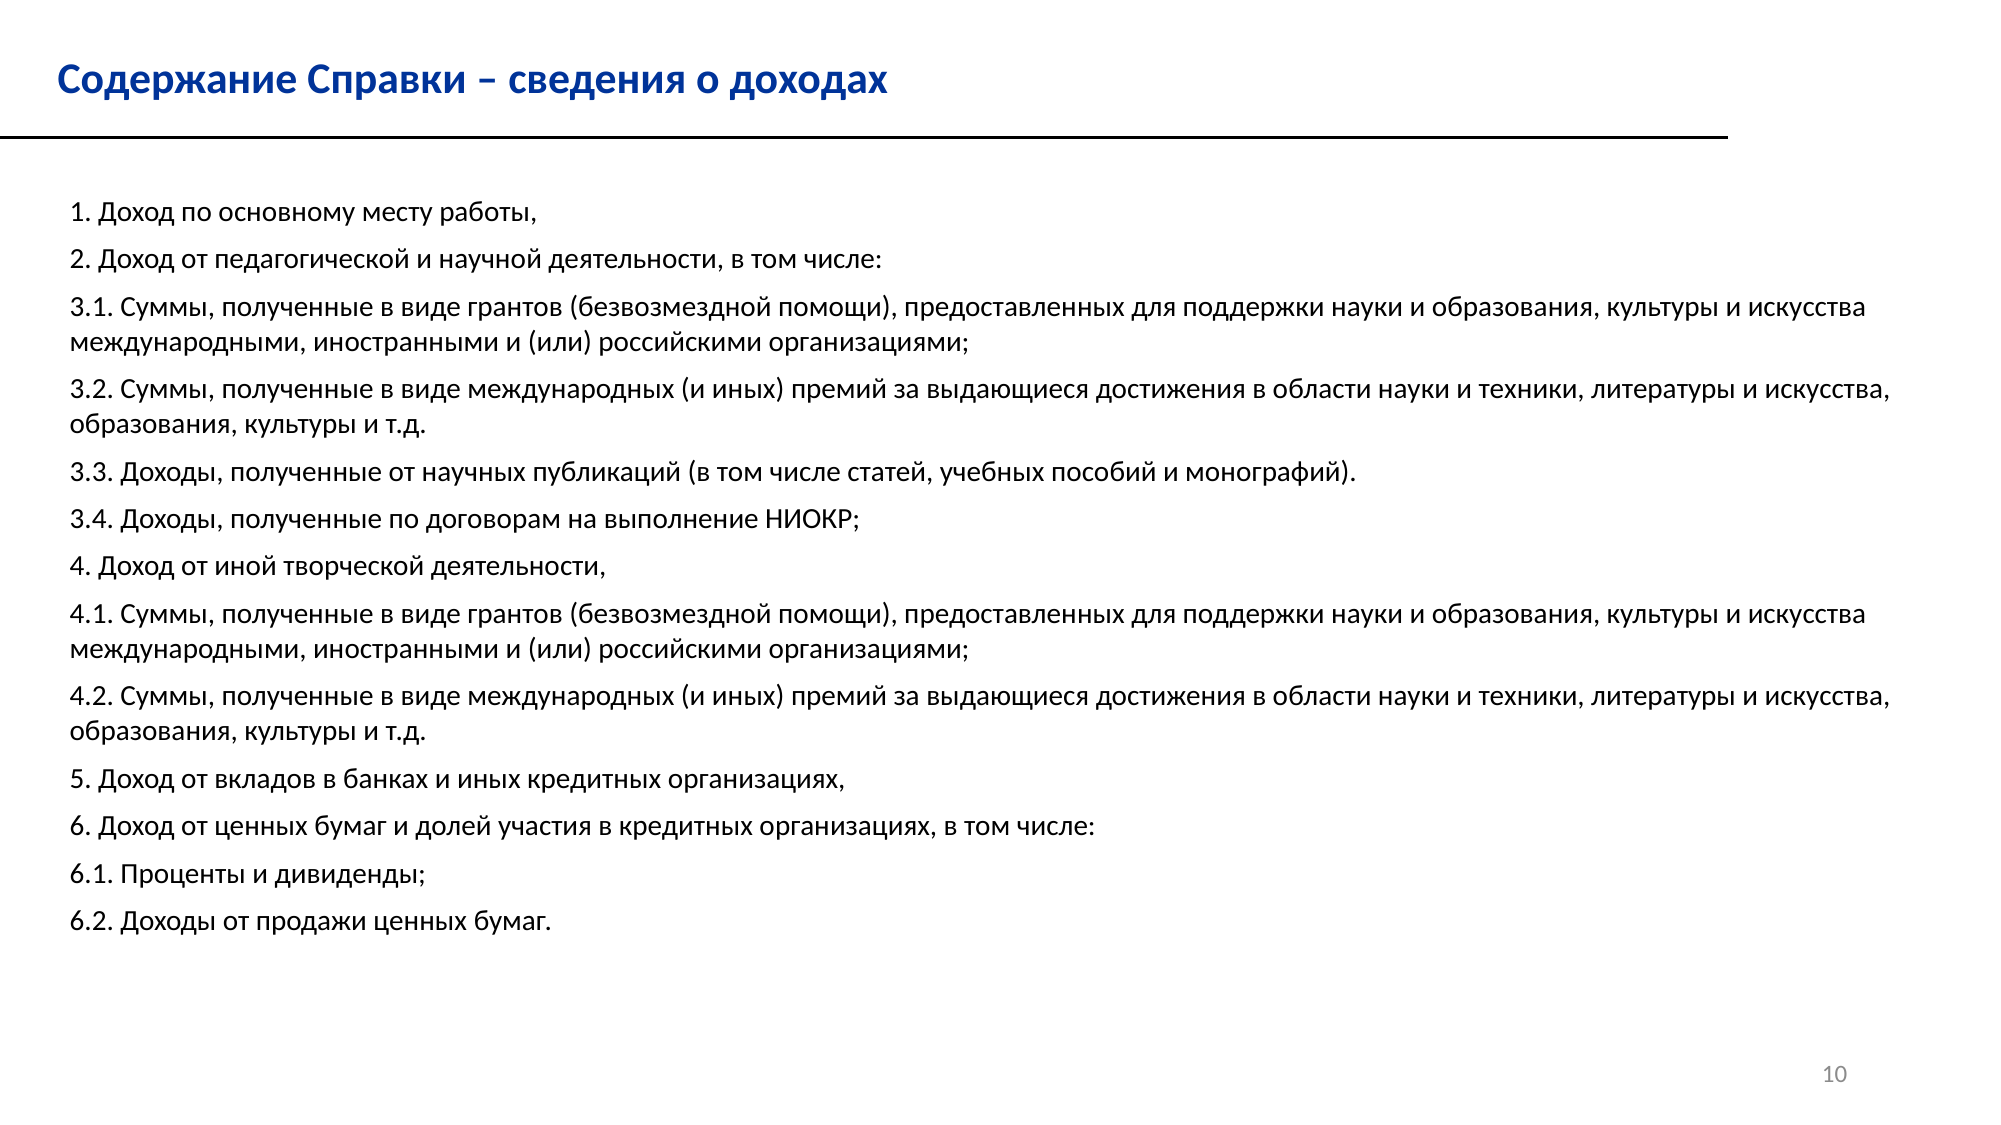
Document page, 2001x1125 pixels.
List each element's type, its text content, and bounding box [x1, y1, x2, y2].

text_box Содержание Справки – сведения о доходах [42, 42, 904, 110]
text_box 1. Доход по основному месту работы, 2. Доход от педагогической и научной деятельности, в том числе: 3.1. Суммы, полученные в виде грантов (безвозмездной помощи), предоставленных для поддержки науки и образования, культуры и искусства международными, иностранными и (или) российскими организациями; 3.2. Суммы, полученные в виде международных (и иных) премий за выдающиеся достижения в области науки и техники, литературы и искусства, образования, культуры и т.д. 3.3. Доходы, полученные от научных публикаций (в том числе статей, учебных пособий и монографий). 3.4. Доходы, полученные по договорам на выполнение НИОКР; 4. Доход от иной творческой деятельности, 4.1. Суммы, полученные в виде грантов (безвозмездной помощи), предоставленных для поддержки науки и образования, культуры и искусства международными, иностранными и (или) российскими организациями; 4.2. Суммы, полученные в виде международных (и иных) премий за выдающиеся достижения в области науки и техники, литературы и искусства, образования, культуры и т.д. 5. Доход от вкладов в банках и иных кредитных организациях, 6. Доход от ценных бумаг и долей участия в кредитных организациях, в том числе: 6.1. Проценты и дивиденды; 6.2. Доходы от продажи ценных бумаг. [54, 184, 1946, 944]
slide_number 10 [1412, 1042, 1863, 1103]
